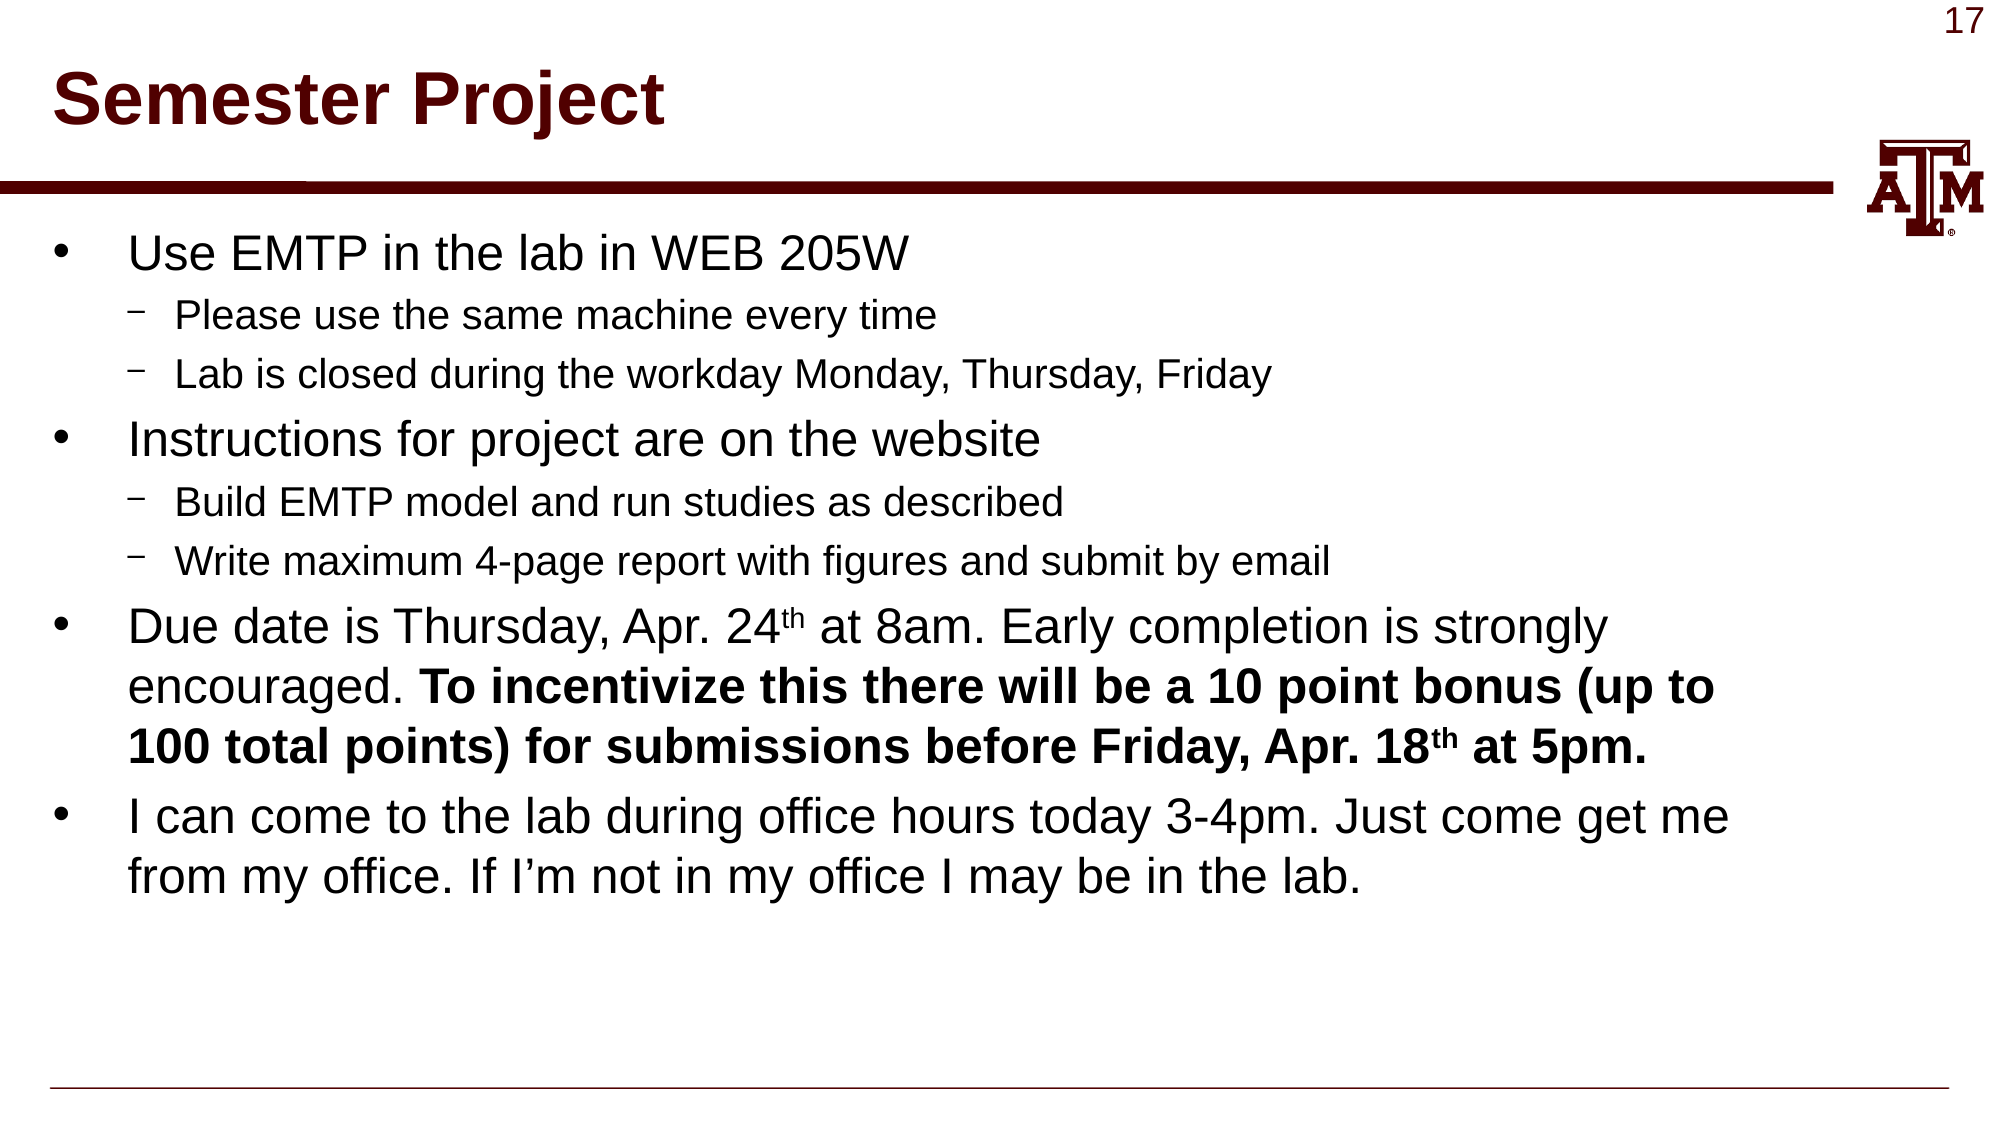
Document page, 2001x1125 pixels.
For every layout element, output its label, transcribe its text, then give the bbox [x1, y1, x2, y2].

title Semester Project [37, 12, 1826, 188]
list Use EMTP in the lab in WEB 205W Please use the same machine every time Lab is closed during the workday Monday, Thursday, Friday Instructions for project are on the website Build EMTP model and run studies as described Write maximum 4-page report with figures and submit by email Due date is Thursday, Apr. 24th at 8am. Early completion is strongly encouraged. To incentivize this there will be a 10 point bonus (up to 100 total points) for submissions before Friday, Apr. 18th at 5pm. I can come to the lab during office hours today 3-4pm. Just come get me from my office. If I’m not in my office I may be in the lab. [37, 212, 1826, 1063]
picture [1850, 112, 2000, 263]
